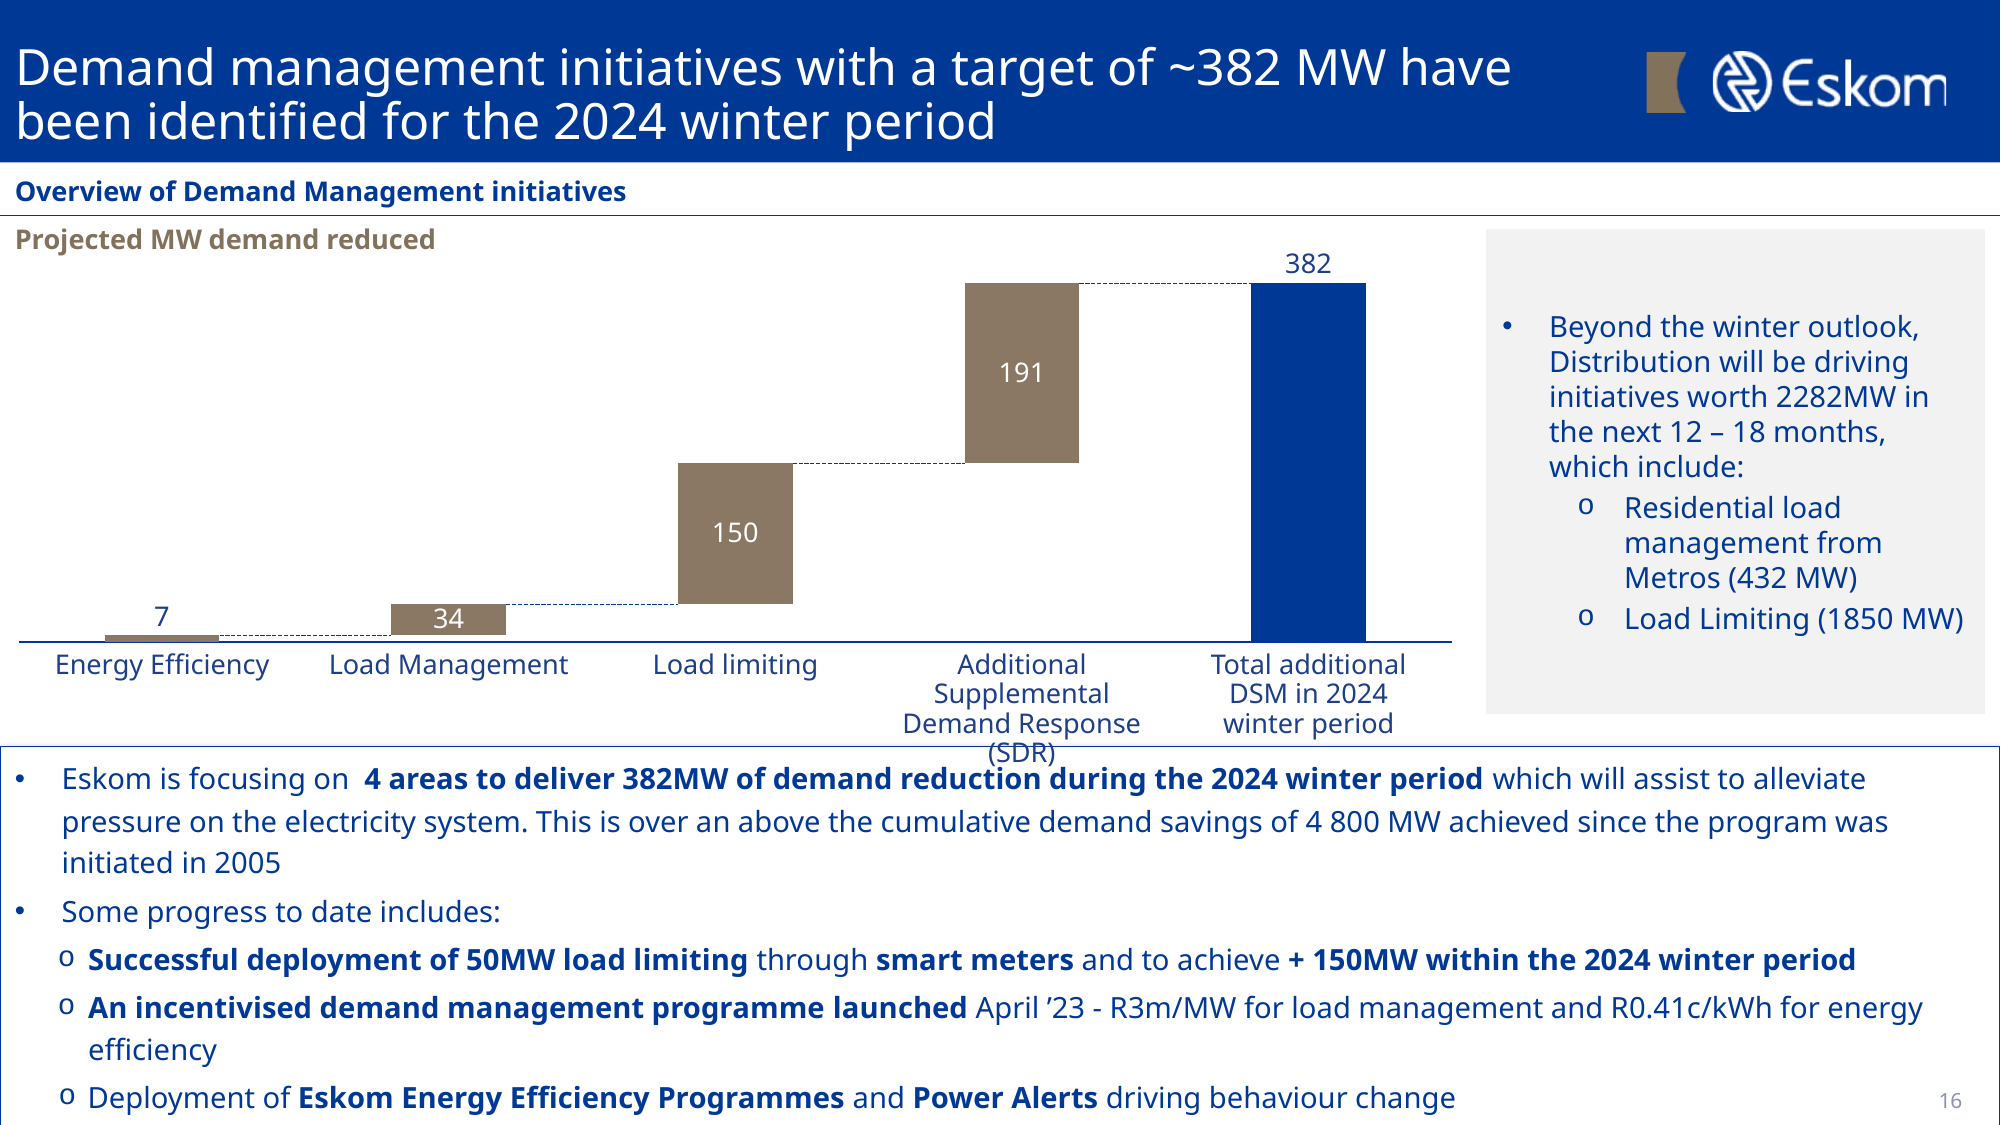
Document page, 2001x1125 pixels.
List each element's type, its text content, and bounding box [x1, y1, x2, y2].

text_box Overview of Demand Management initiatives [0, 167, 1341, 215]
text_box Eskom is focusing on 4 areas to deliver 382MW of demand reduction during the 2024 winter period which will assist to alleviate pressure on the electricity system. This is over an above the cumulative demand savings of 4 800 MW achieved since the program was initiated in 2005 Some progress to date includes: Successful deployment of 50MW load limiting through smart meters and to achieve + 150MW within the 2024 winter period An incentivised demand management programme launched April ’23 - R3m/MW for load management and R0.41c/kWh for energy efficiency Deployment of Eskom Energy Efficiency Programmes and Power Alerts driving behaviour change Working together with municipalities to address ongoing infrastructure theft, vandalism and overloading – over 1000 isolated/ failed transformers throughout the country. [0, 746, 2000, 1125]
text_box Total additional DSM in 2024 winter period [1187, 690, 1430, 710]
text_box Additional Supplemental Demand Response (SDR) [880, 690, 1163, 710]
text_box 16 [1818, 1066, 1978, 1125]
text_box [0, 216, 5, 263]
text_box Beyond the winter outlook, Distribution will be driving initiatives worth 2282MW in the next 12 – 18 months, which include: Residential load management from Metros (432 MW) Load Limiting (1850 MW) [1486, 229, 1985, 714]
chart [5, 216, 1466, 690]
title Demand management initiatives with a target of ~382 MW have been identified for the 2024 winter period [0, 41, 1652, 152]
